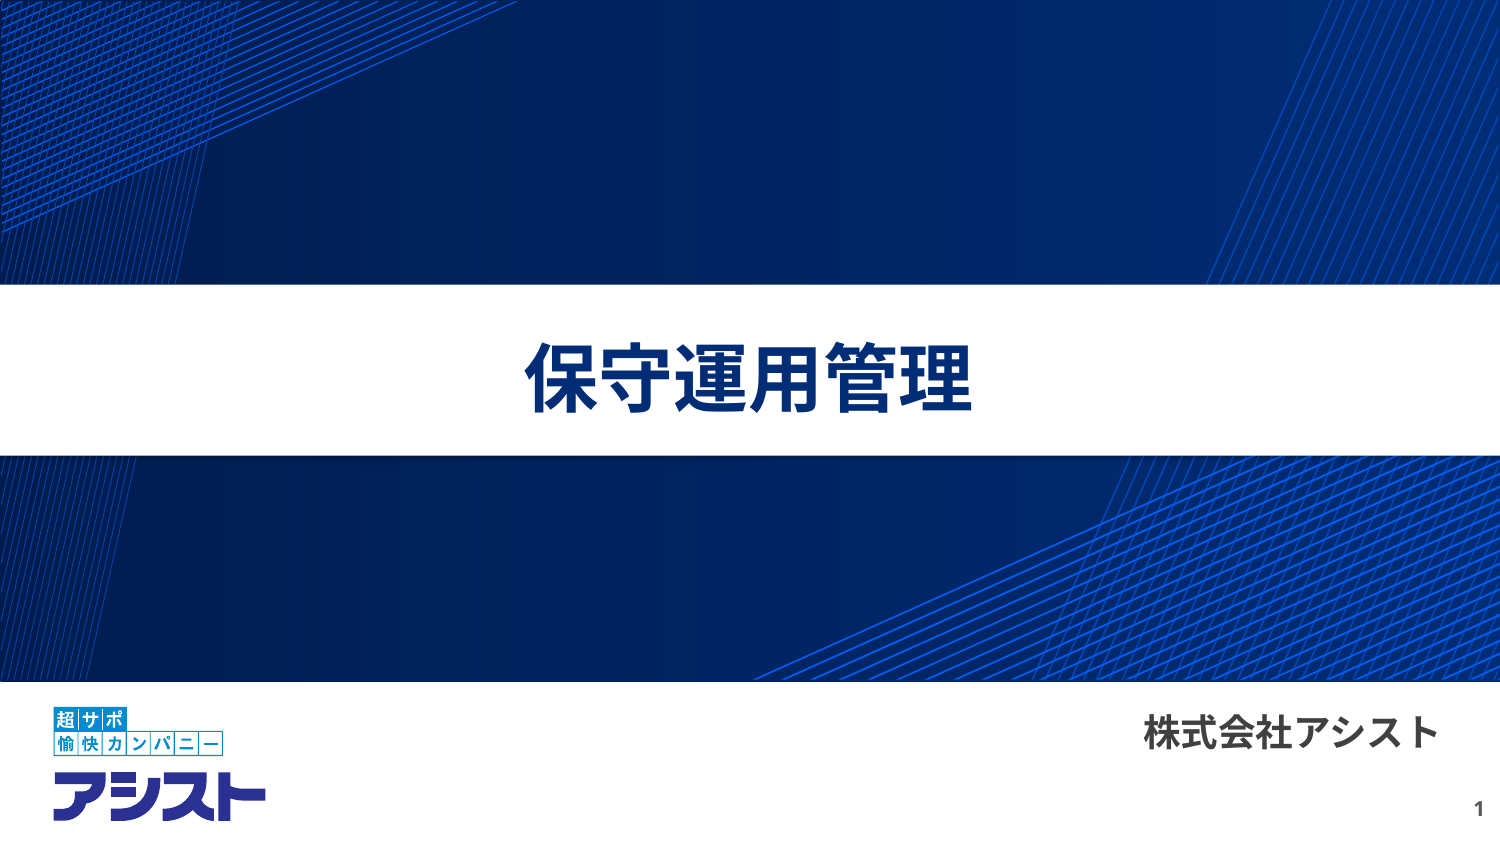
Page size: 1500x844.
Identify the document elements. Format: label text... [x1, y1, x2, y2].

title 保守運用管理 [47, 311, 1451, 442]
list 株式会社アシスト [387, 701, 1457, 785]
text_box 1 [1409, 788, 1500, 833]
